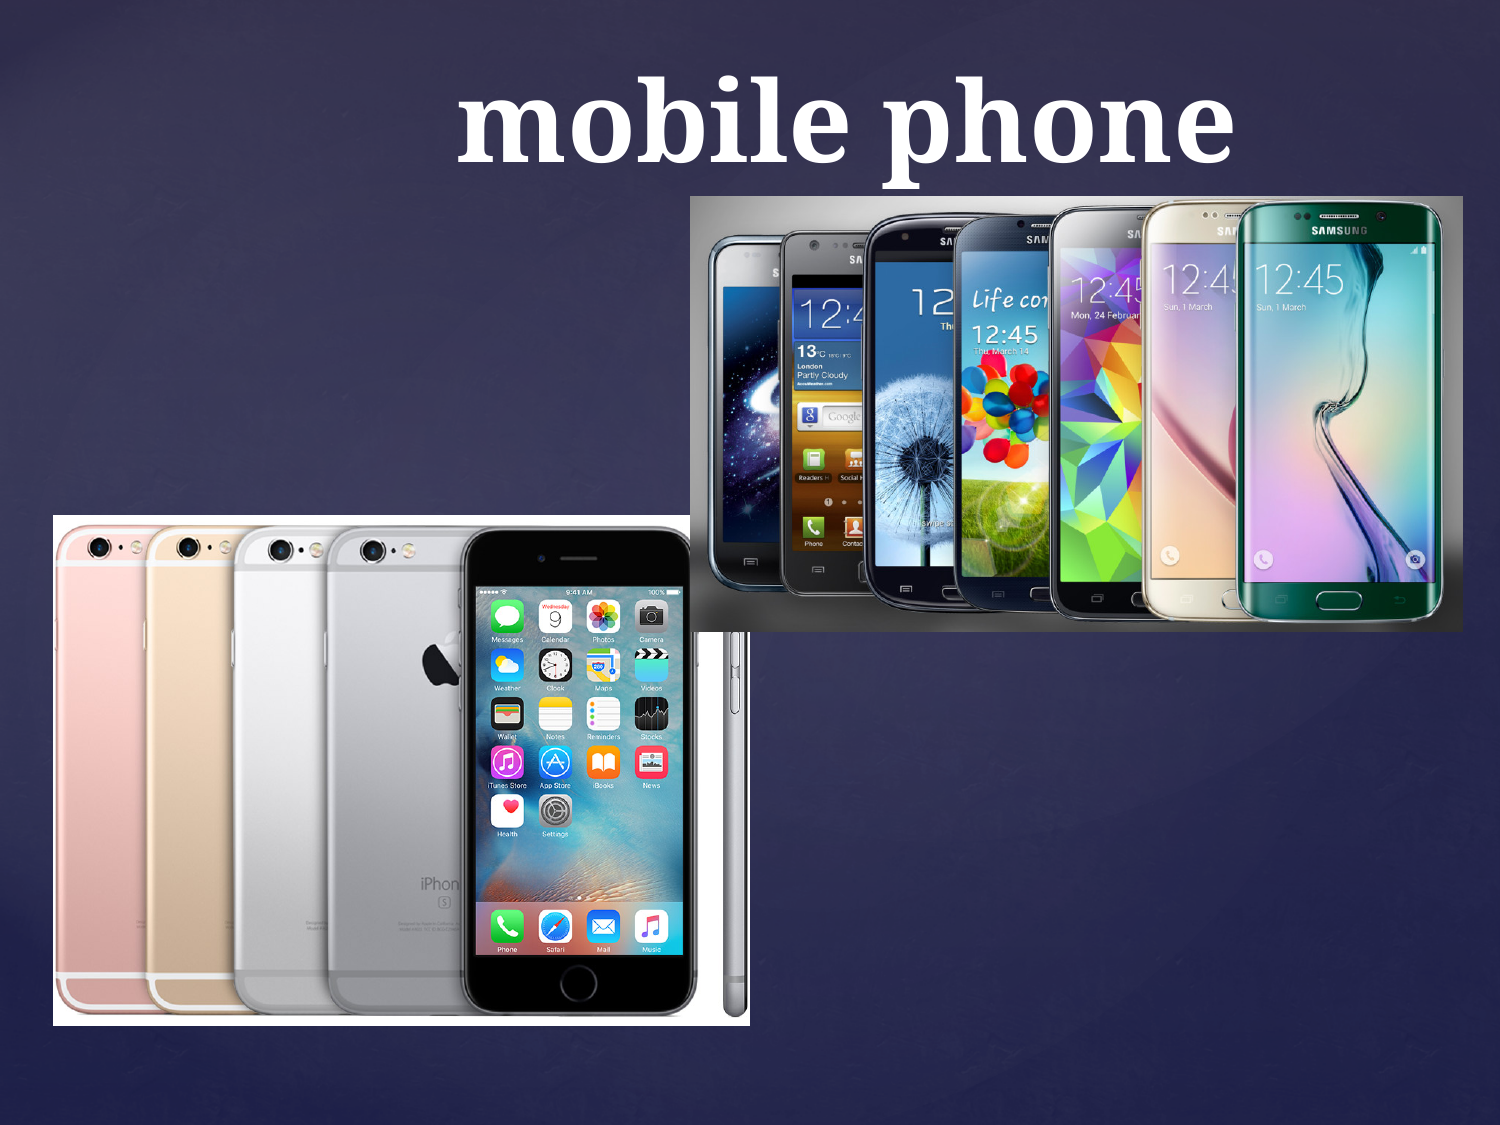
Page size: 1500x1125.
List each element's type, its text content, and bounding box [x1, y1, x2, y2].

title mobile phone [123, 42, 1362, 193]
picture [52, 196, 1464, 1027]
